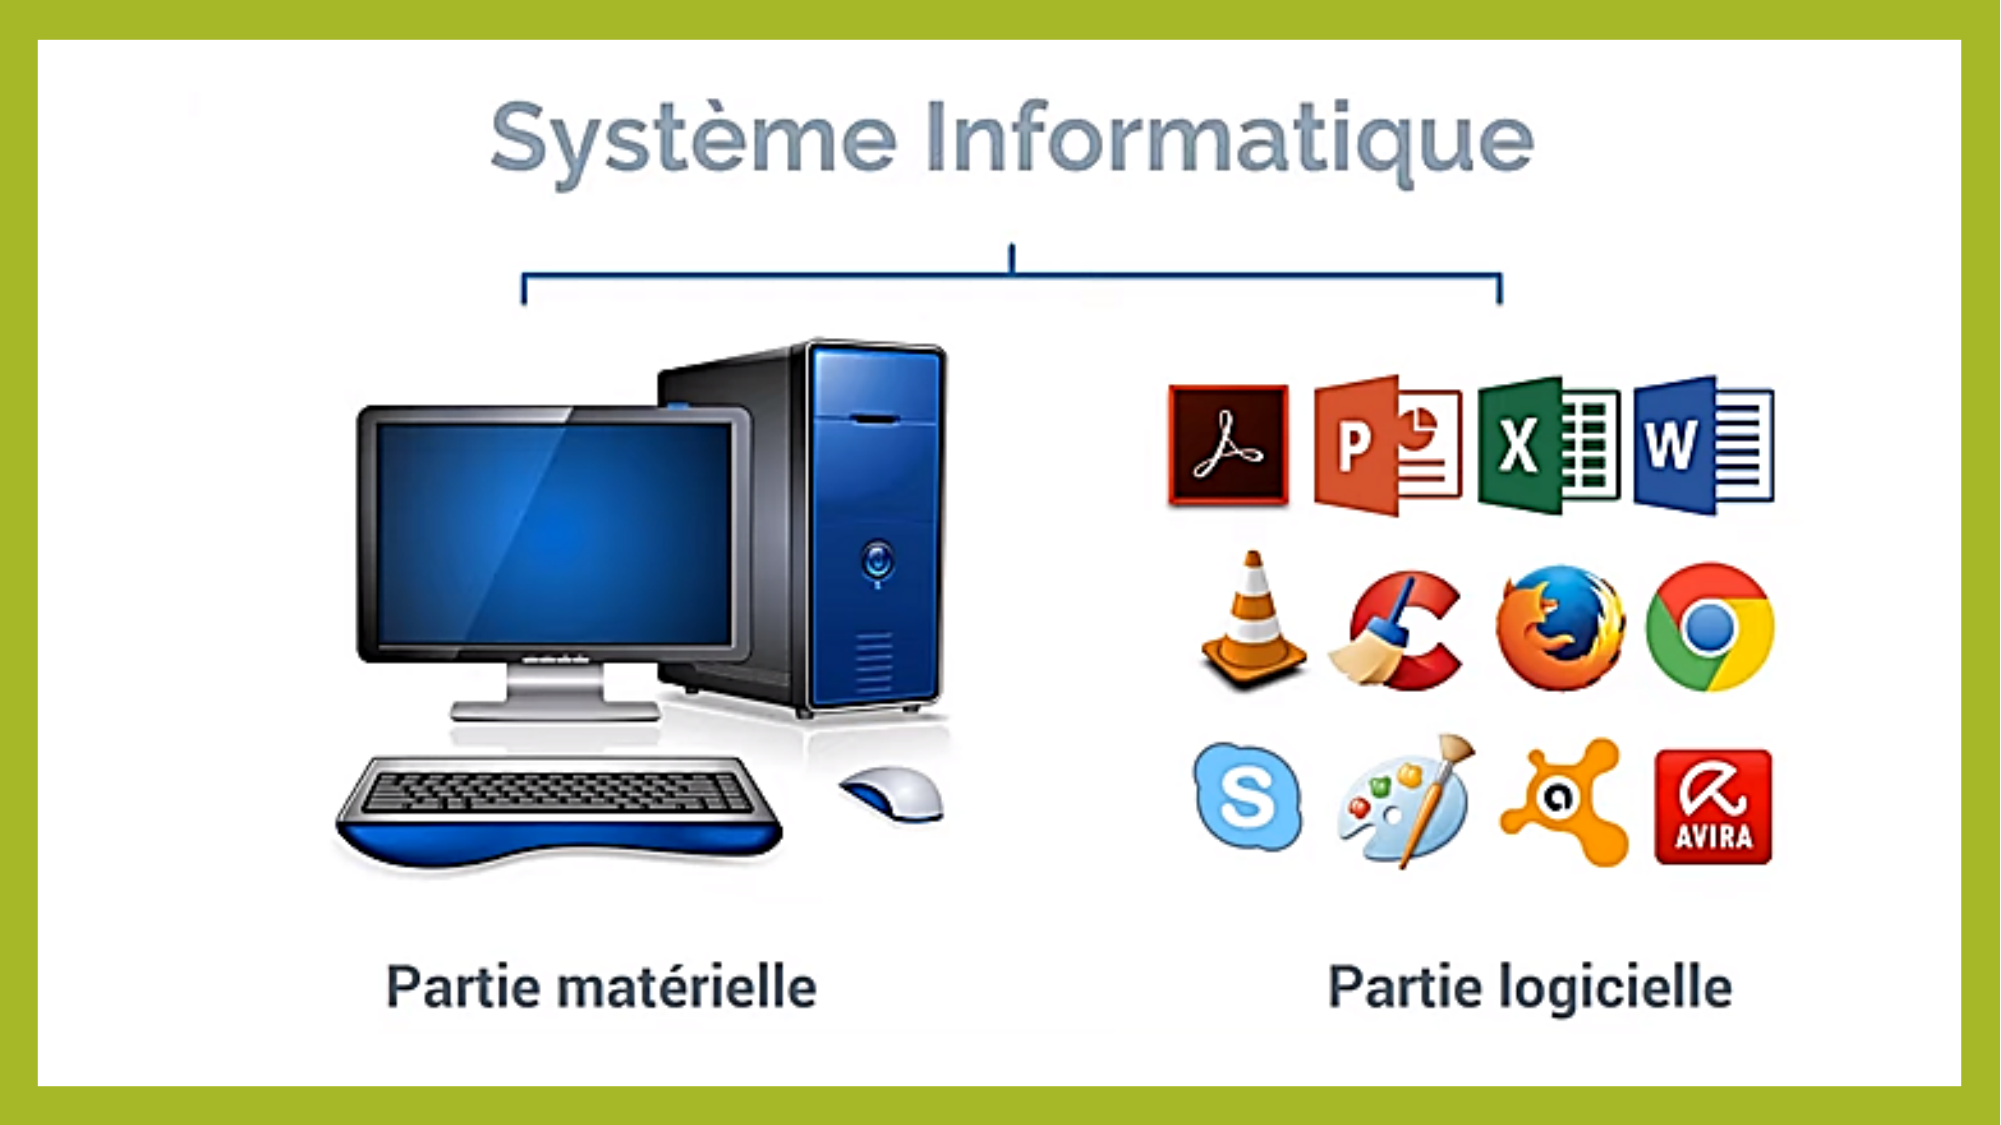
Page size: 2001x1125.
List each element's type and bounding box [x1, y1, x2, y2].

picture [188, 92, 1811, 1034]
text_box [36, 38, 1963, 1088]
